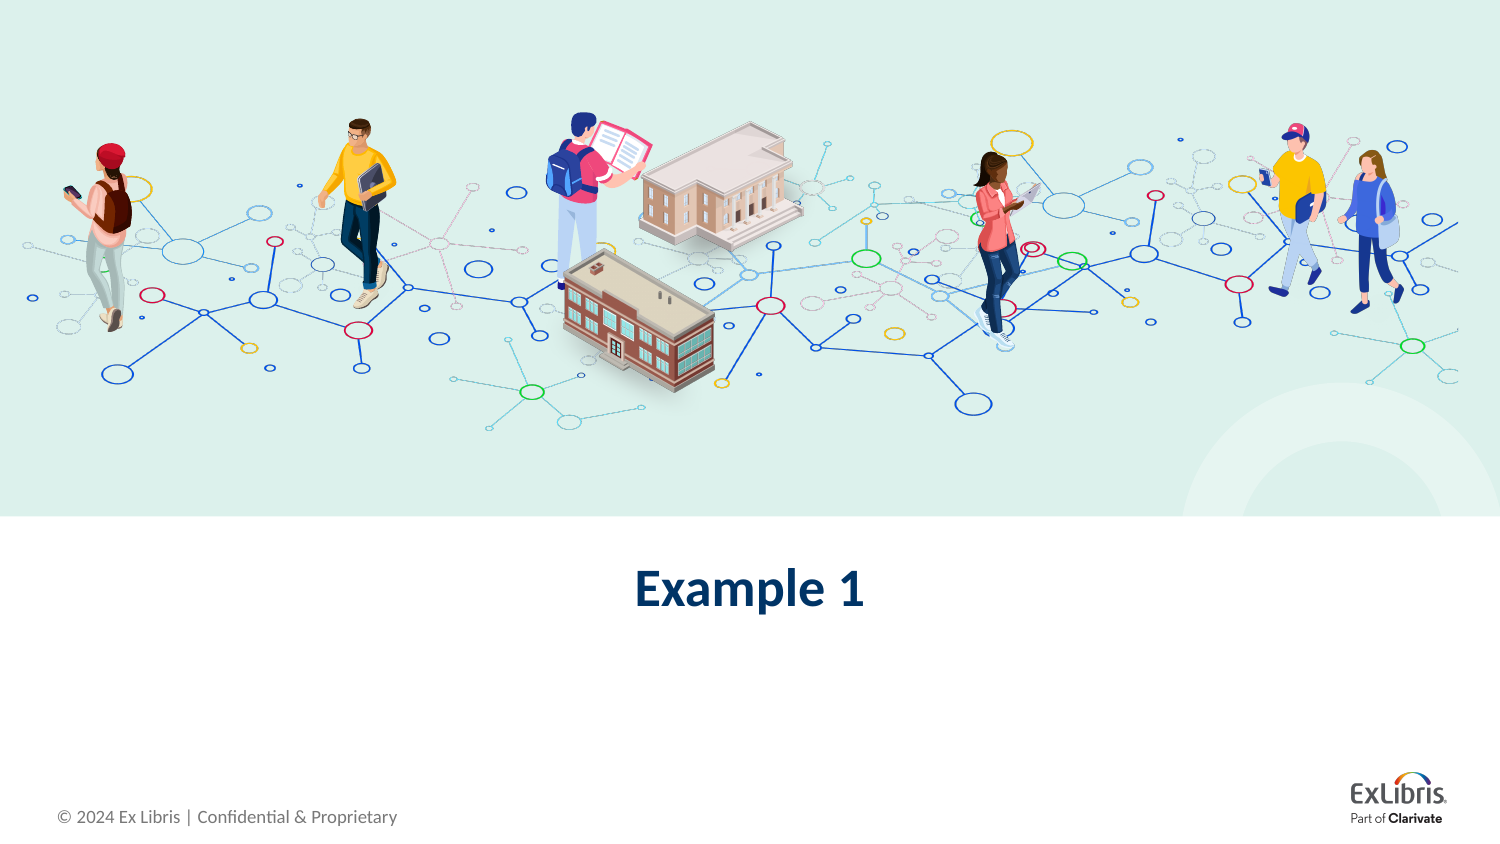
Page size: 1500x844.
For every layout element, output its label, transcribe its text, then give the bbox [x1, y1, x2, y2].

title Example 1 [0, 544, 1500, 749]
picture [1351, 772, 1447, 823]
picture [22, 95, 1459, 431]
picture [609, 165, 621, 174]
